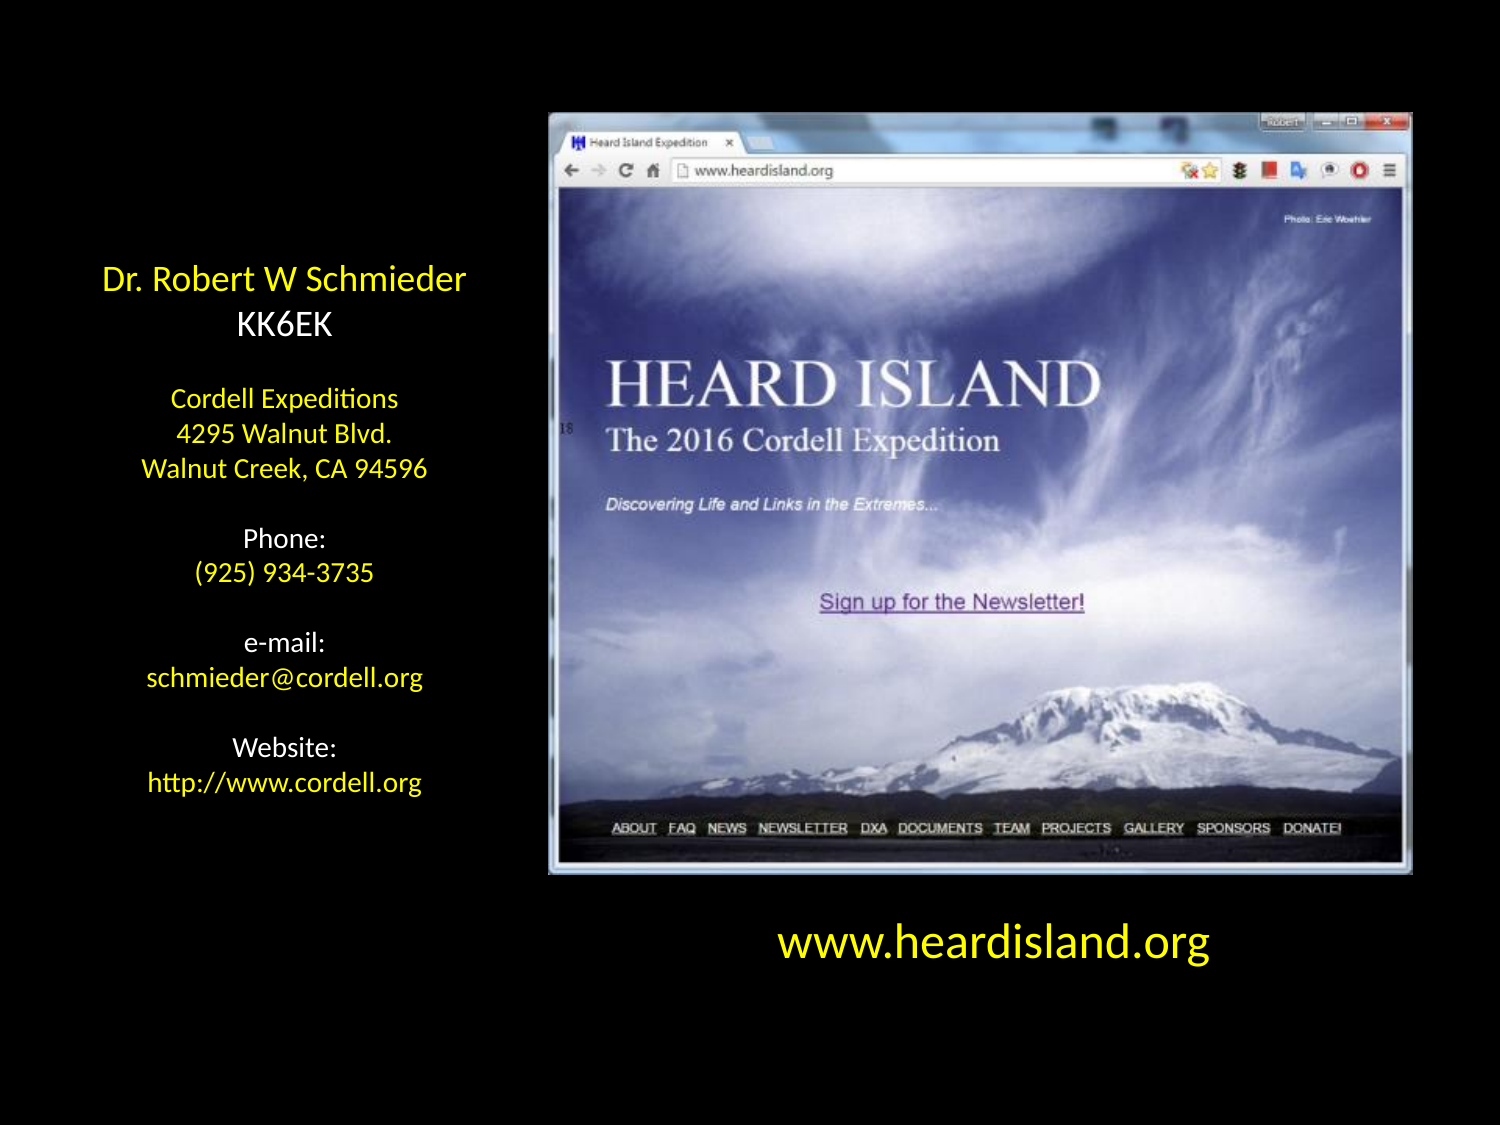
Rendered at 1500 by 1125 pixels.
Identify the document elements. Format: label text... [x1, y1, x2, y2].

text_box www.heardisland.org [762, 901, 1226, 977]
picture [548, 112, 1414, 876]
text_box Dr. Robert W Schmieder KK6EK Cordell Expeditions 4295 Walnut Blvd. Walnut Creek, CA 94596 Phone: (925) 934-3735 e-mail: schmieder@cordell.org Website: http://www.cordell.org [87, 246, 483, 851]
